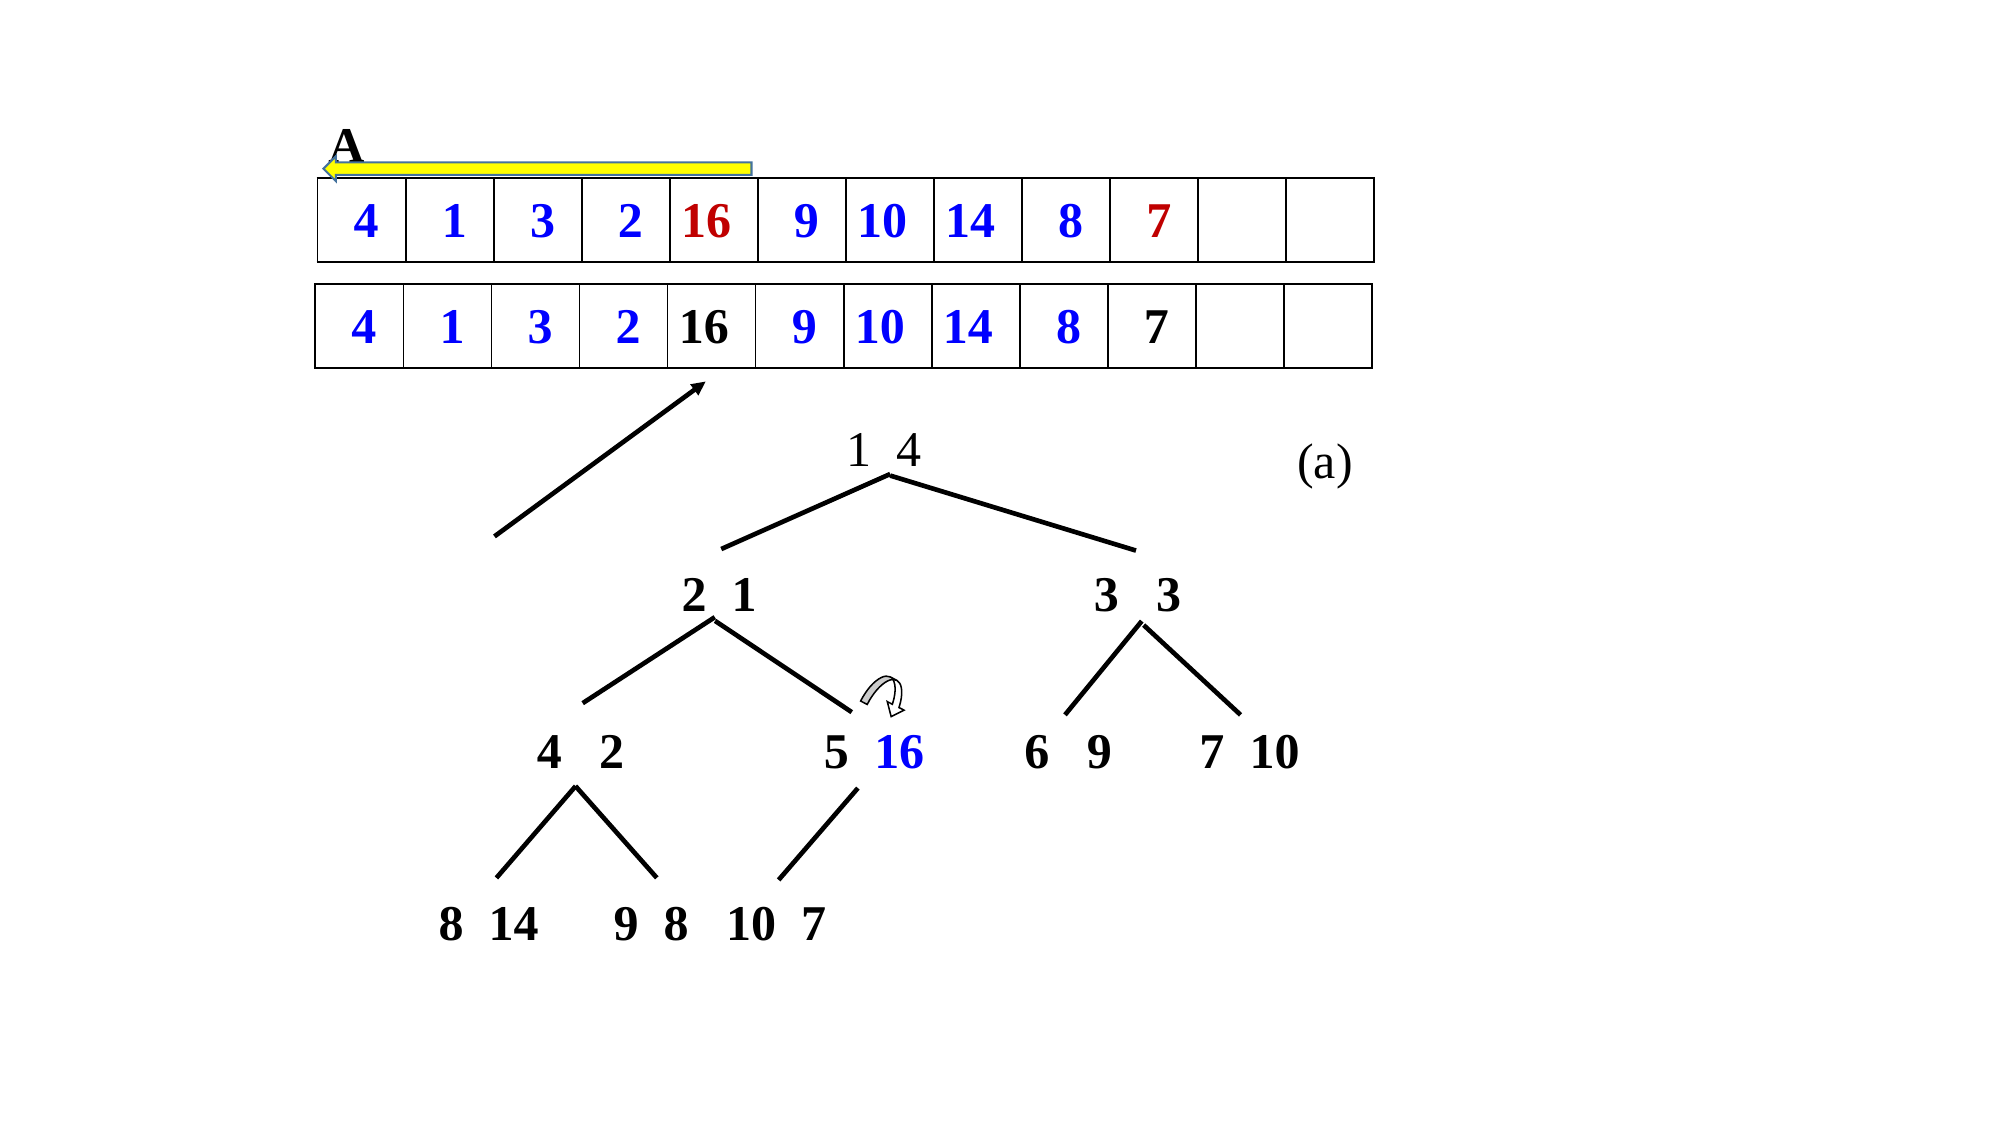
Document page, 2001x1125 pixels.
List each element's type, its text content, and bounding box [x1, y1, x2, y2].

text_box [321, 153, 753, 184]
table_header 7 [1109, 285, 1195, 367]
table_header 4 [318, 179, 405, 261]
table_header 7 [1111, 179, 1197, 261]
table_header 1 [407, 179, 493, 261]
table_header 4 [316, 285, 403, 367]
text_box [860, 676, 905, 717]
table_header [1285, 285, 1371, 367]
table_header [1287, 179, 1373, 261]
table_header 2 [583, 179, 669, 261]
text_box 8 14 9 8 10 7 [423, 882, 1104, 958]
text_box 2 1 3 3 [666, 554, 1241, 630]
table_header 2 [580, 285, 667, 367]
table_header 16 [668, 285, 755, 367]
table_header [1199, 179, 1285, 261]
table_header 1 [404, 285, 491, 367]
table_header 3 [495, 179, 581, 261]
table_header 10 [847, 179, 933, 261]
table_header 8 [1023, 179, 1109, 261]
text_box 4 2 5 16 6 9 7 10 [509, 710, 1381, 786]
table_header 14 [933, 285, 1019, 367]
table_header 3 [492, 285, 579, 367]
table_header 9 [759, 179, 845, 261]
text_box A [313, 105, 382, 181]
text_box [494, 381, 706, 537]
table_header 10 [845, 285, 931, 367]
text_box 1 4 [818, 408, 937, 484]
table_header 16 [671, 179, 757, 261]
text_box (a) [1282, 420, 1368, 496]
table_header 9 [756, 285, 843, 367]
table_header 8 [1021, 285, 1107, 367]
table_header [1197, 285, 1283, 367]
table_header 14 [935, 179, 1021, 261]
